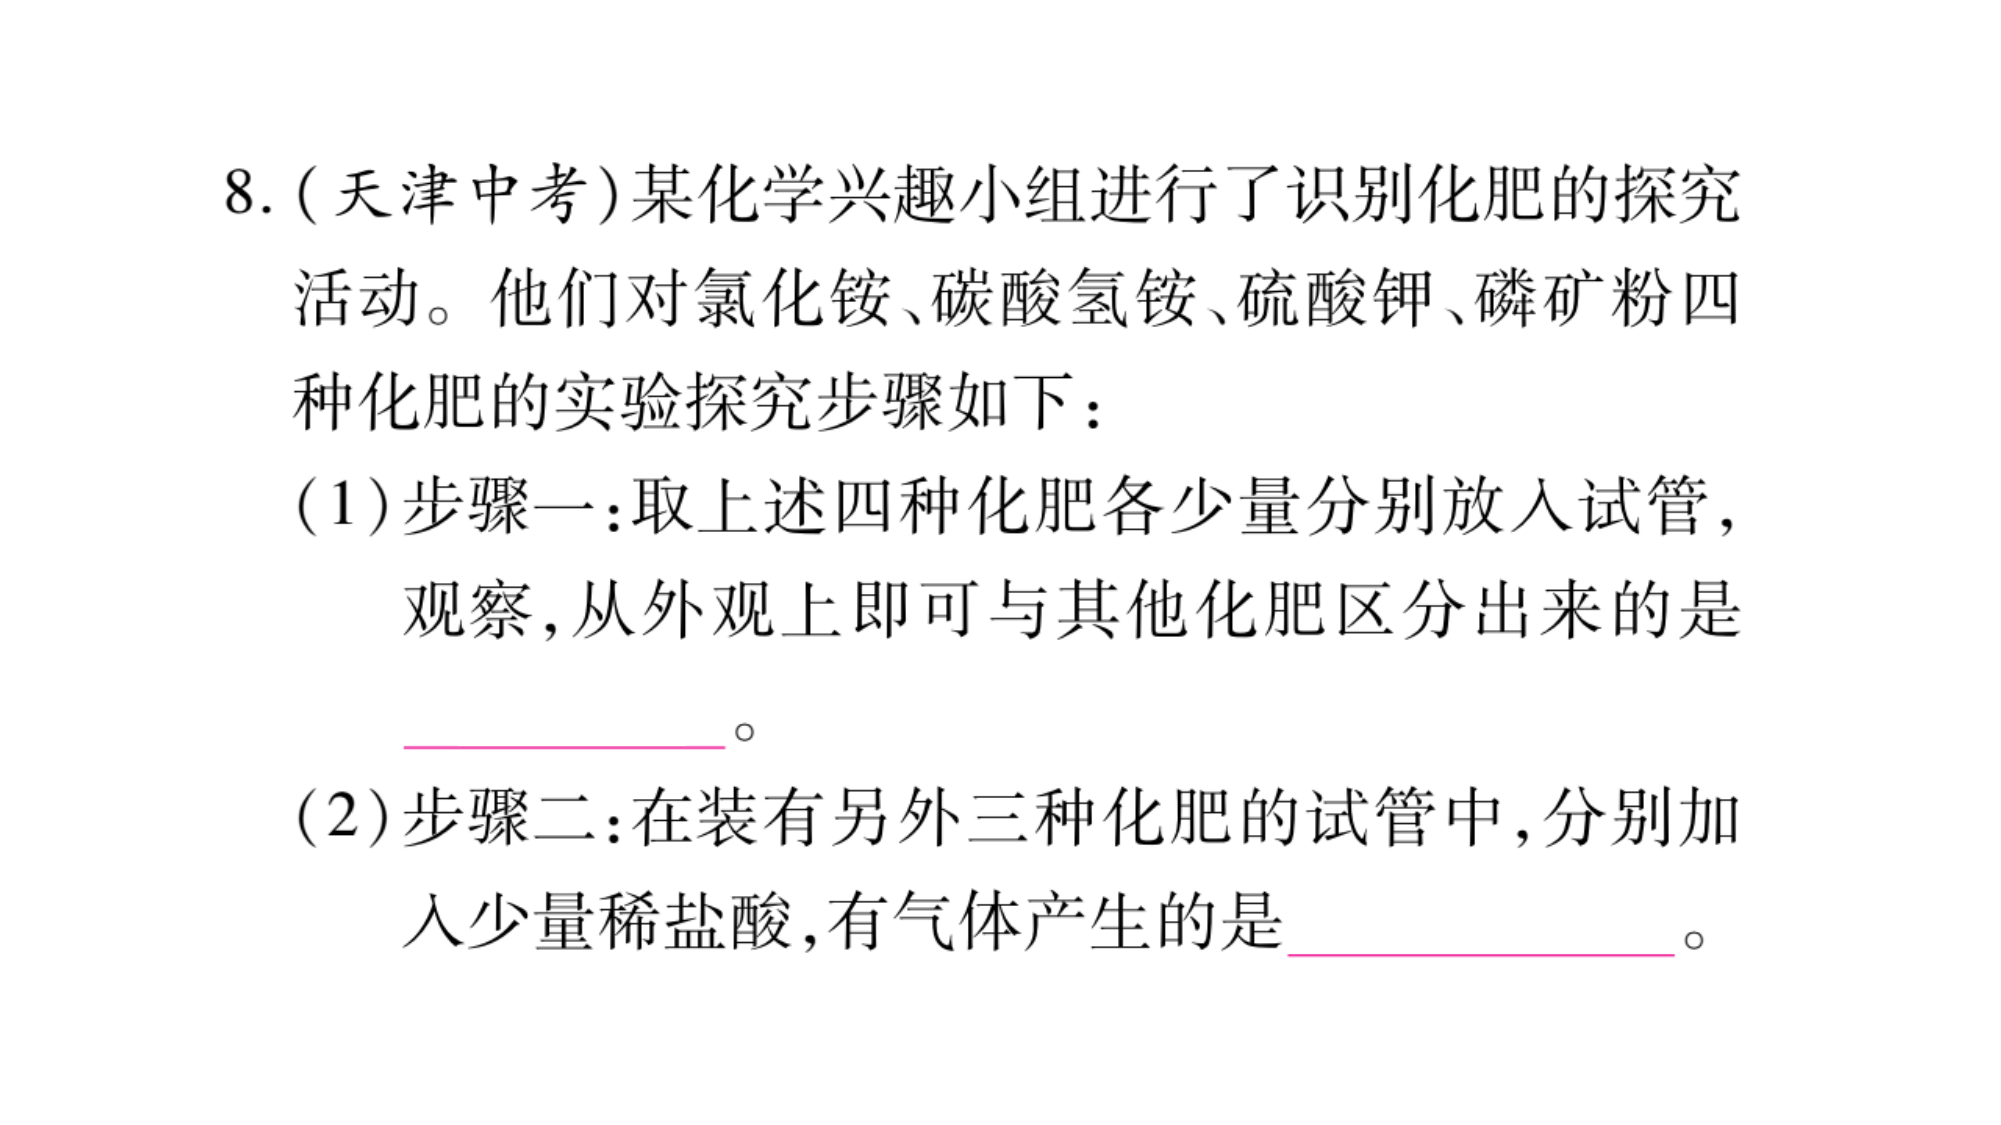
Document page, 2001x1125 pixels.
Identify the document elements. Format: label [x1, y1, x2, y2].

picture [215, 147, 1758, 978]
